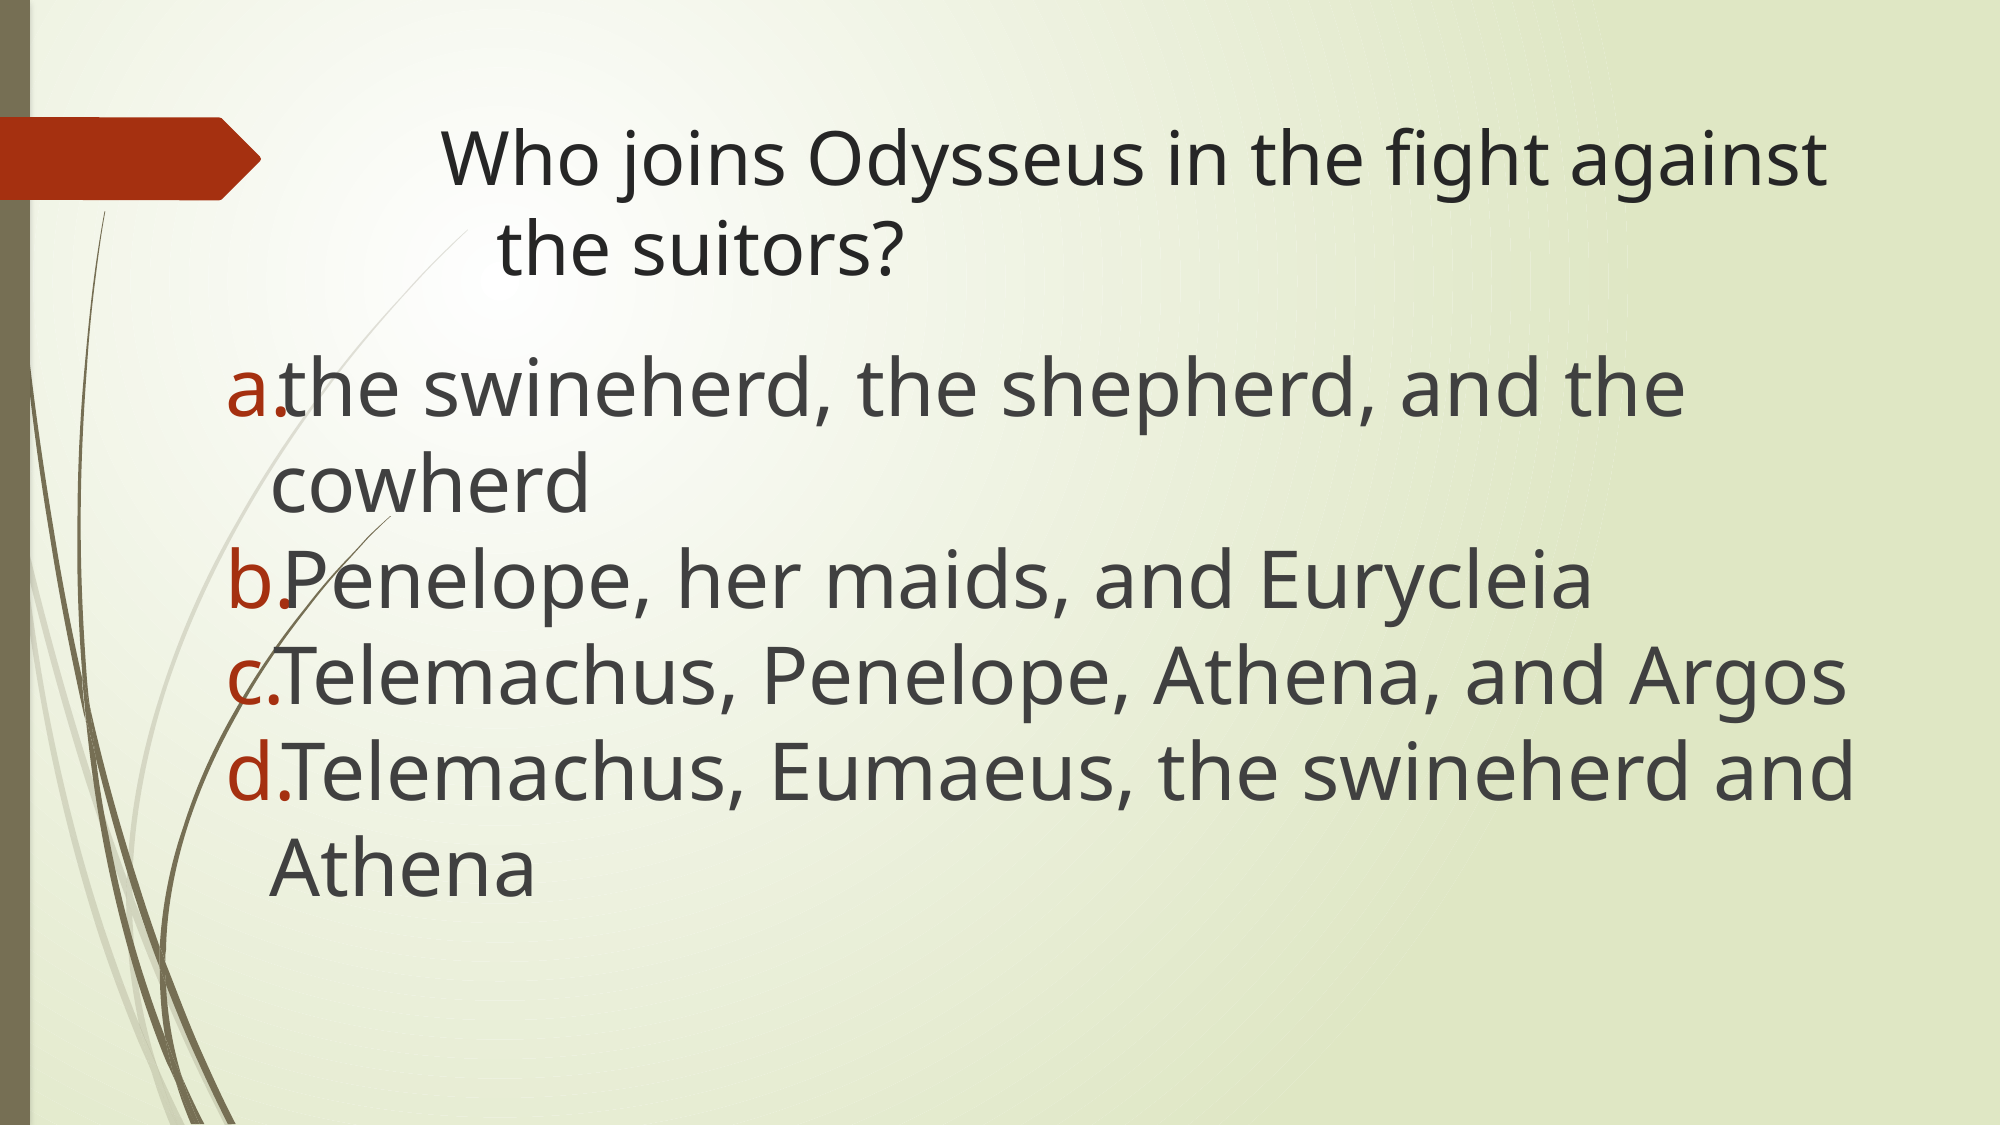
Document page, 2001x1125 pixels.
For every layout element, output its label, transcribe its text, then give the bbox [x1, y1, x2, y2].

list the swineherd, the shepherd, and the cowherd Penelope, her maids, and Eurycleia Telemachus, Penelope, Athena, and Argos Telemachus, Eumaeus, the swineherd and Athena [139, 329, 1888, 970]
title Who joins Odysseus in the fight against the suitors? [425, 102, 1888, 313]
